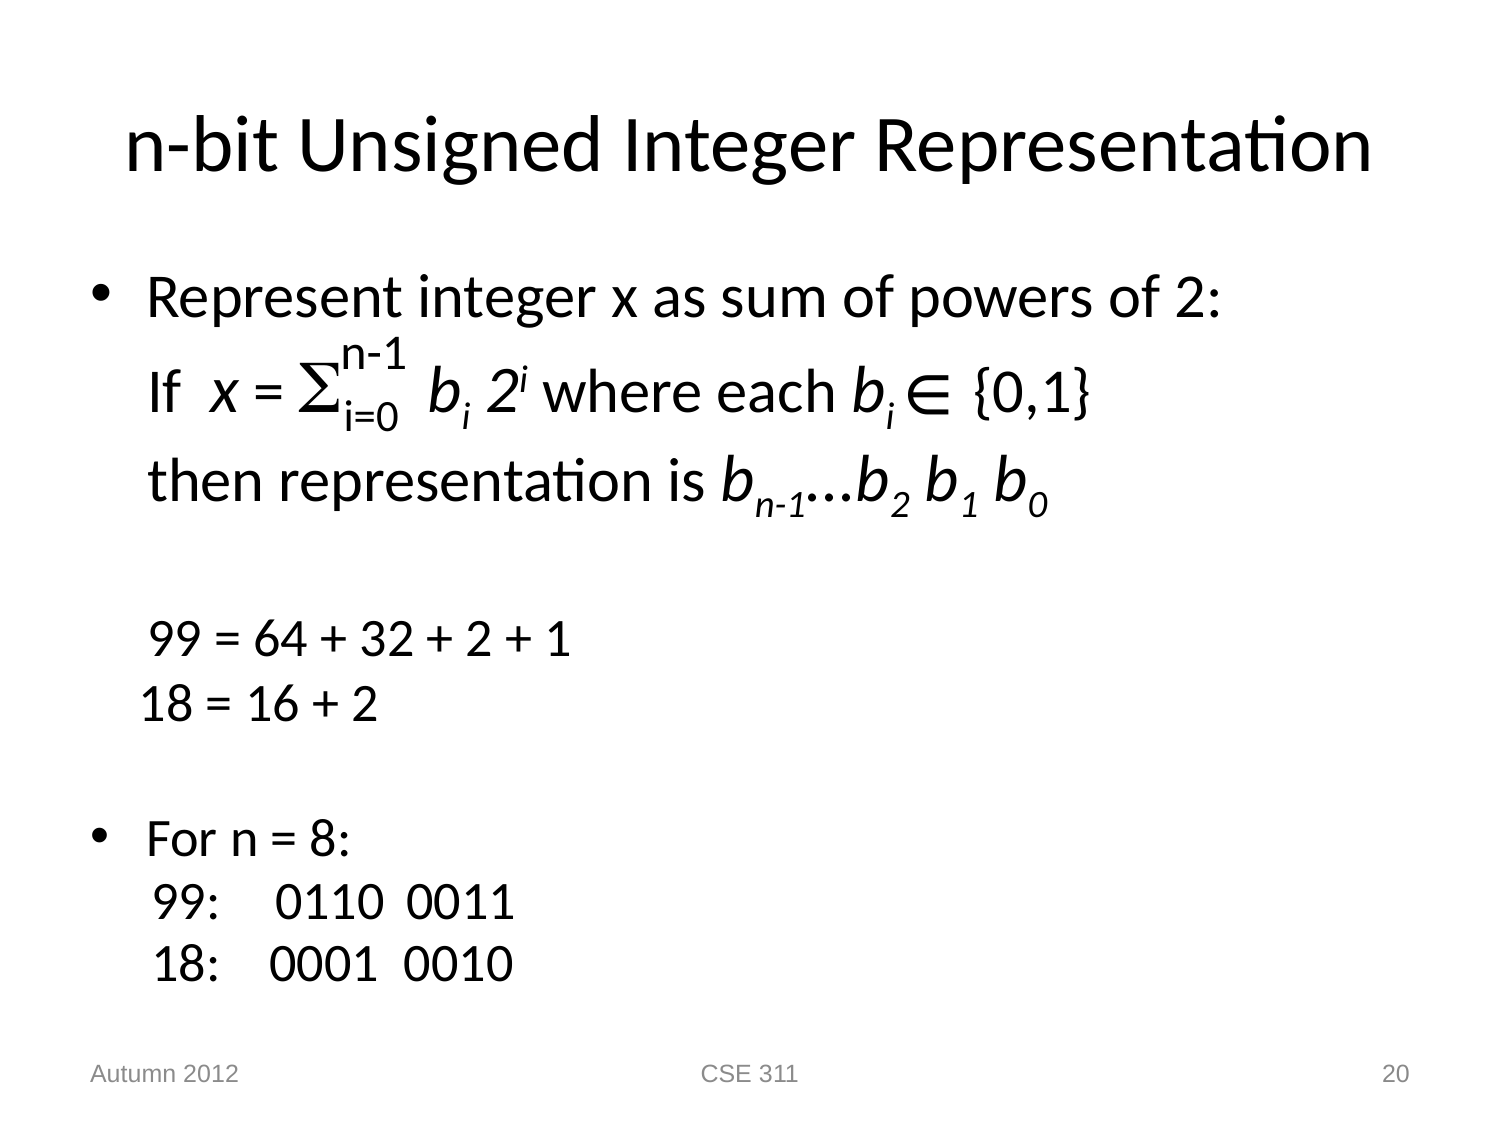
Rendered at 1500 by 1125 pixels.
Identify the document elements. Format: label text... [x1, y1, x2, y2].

text_box n-1 [325, 312, 423, 388]
title n-bit Unsigned Integer Representation [75, 45, 1425, 233]
slide_number Autumn 2012 [75, 1042, 425, 1103]
slide_number 20 [1074, 1042, 1425, 1103]
footer CSE 311 [512, 1042, 988, 1103]
list Represent integer x as sum of powers of 2: If x = i=0 bi 2i where each bi ∈ {0,1} then representation is bn-1...b2 b1 b0 99 = 64 + 32 + 2 + 1 18 = 16 + 2 For n = 8: 99: 0110 0011 18: 0001 0010 [75, 262, 1425, 1005]
